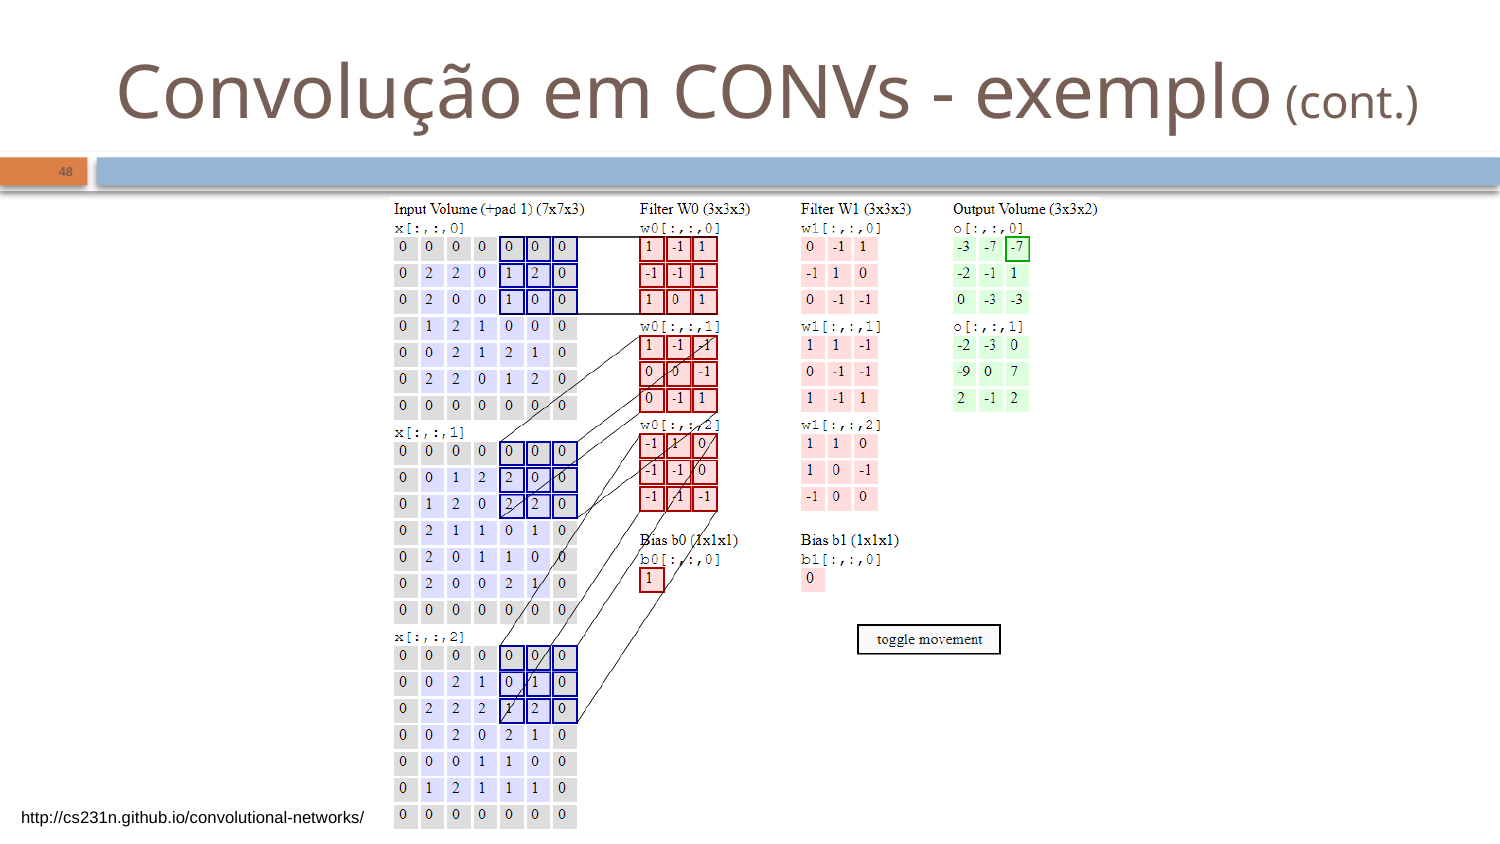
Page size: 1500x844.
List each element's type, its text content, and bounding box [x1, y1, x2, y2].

title Convolução em CONVs - exemplo (cont.) [100, 28, 1438, 150]
text_box http://cs231n.github.io/convolutional-networks/ [6, 799, 381, 835]
picture [390, 197, 1100, 830]
slide_number 48 [0, 156, 88, 187]
